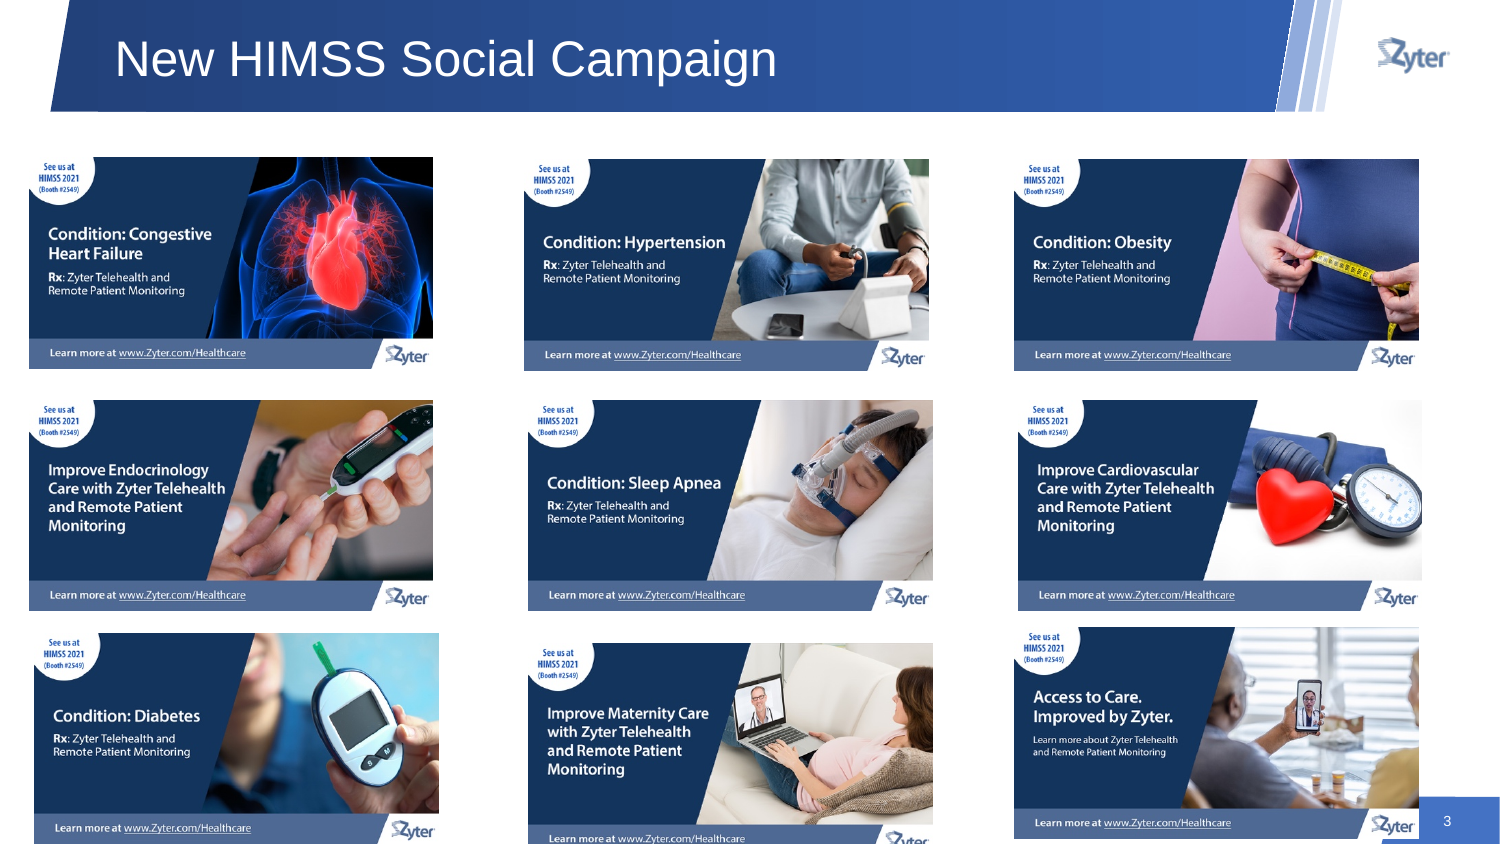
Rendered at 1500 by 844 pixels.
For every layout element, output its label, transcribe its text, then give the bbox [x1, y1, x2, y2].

picture [1014, 159, 1419, 371]
picture [28, 157, 433, 369]
picture [528, 643, 933, 844]
picture [34, 633, 439, 844]
picture [528, 400, 933, 612]
picture [1018, 400, 1422, 612]
picture [1374, 33, 1454, 78]
picture [1014, 627, 1419, 839]
picture [28, 400, 433, 612]
picture [524, 159, 929, 371]
title New HIMSS Social Campaign [99, 25, 1257, 106]
